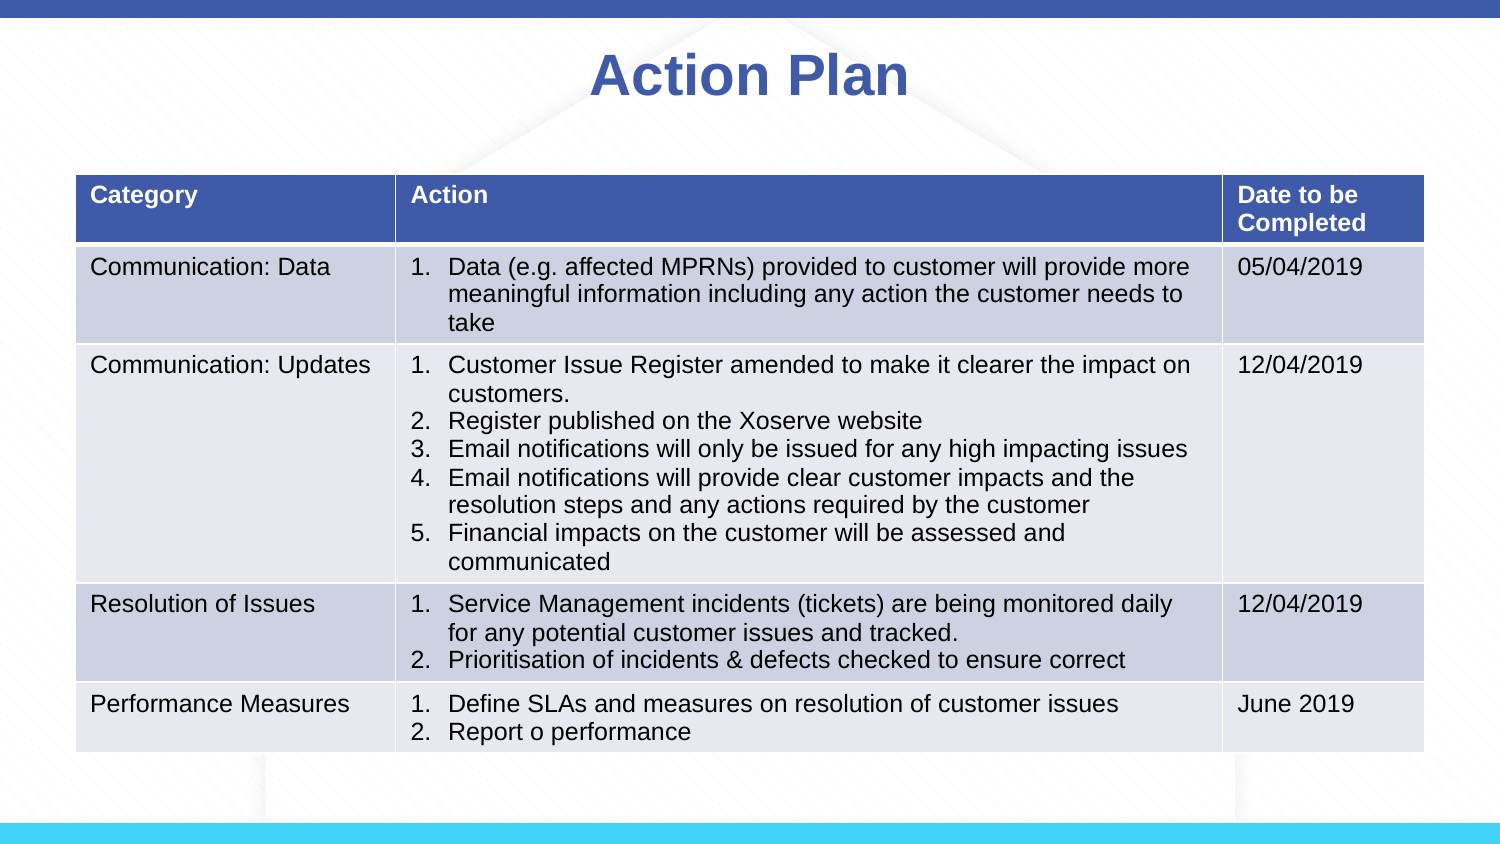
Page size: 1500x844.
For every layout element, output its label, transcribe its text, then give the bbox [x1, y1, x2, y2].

table_cell Define SLAs and measures on resolution of customer issues Report o performance [396, 683, 1222, 752]
table_cell Resolution of Issues [76, 584, 395, 681]
table_cell Communication: Updates [76, 345, 395, 582]
table_header Category [76, 175, 395, 242]
table_header Date to be Completed [1223, 175, 1424, 242]
table_cell Service Management incidents (tickets) are being monitored daily for any potential customer issues and tracked. Prioritisation of incidents & defects checked to ensure correct [396, 584, 1222, 681]
title Action Plan [75, 20, 1425, 125]
table_cell 05/04/2019 [1223, 247, 1424, 343]
picture [0, 0, 1500, 844]
table_cell Data (e.g. affected MPRNs) provided to customer will provide more meaningful information including any action the customer needs to take [396, 247, 1222, 343]
table_cell Communication: Data [76, 247, 395, 343]
table_header Action [396, 175, 1222, 242]
table_cell 12/04/2019 [1223, 584, 1424, 681]
table_cell June 2019 [1223, 683, 1424, 752]
table_cell Performance Measures [76, 683, 395, 752]
table_cell 12/04/2019 [1223, 345, 1424, 582]
table_cell Customer Issue Register amended to make it clearer the impact on customers. Register published on the Xoserve website Email notifications will only be issued for any high impacting issues Email notifications will provide clear customer impacts and the resolution steps and any actions required by the customer Financial impacts on the customer will be assessed and communicated [396, 345, 1222, 582]
